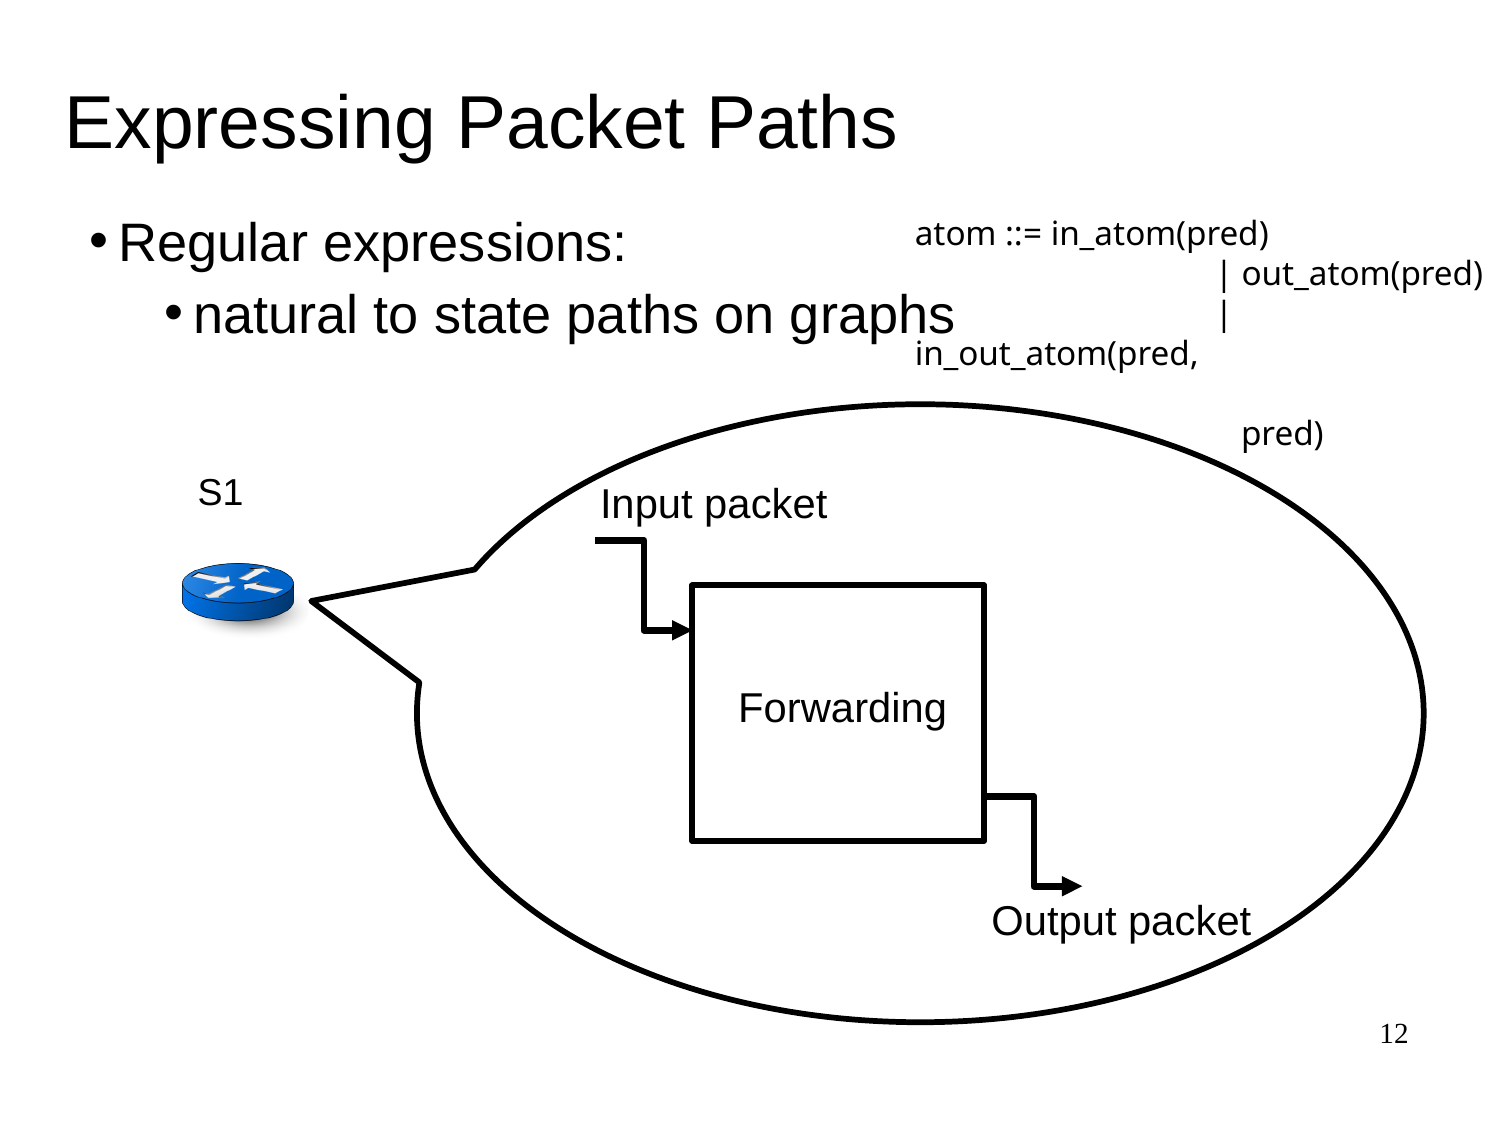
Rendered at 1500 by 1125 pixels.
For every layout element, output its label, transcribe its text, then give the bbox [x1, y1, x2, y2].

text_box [985, 795, 1083, 887]
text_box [595, 540, 693, 631]
text_box [314, 404, 1424, 1023]
text_box [692, 585, 985, 842]
list Regular expressions: natural to state paths on graphs [75, 200, 1462, 1099]
title Expressing Packet Paths [50, 62, 1373, 174]
text_box Output packet [976, 886, 1332, 951]
picture [182, 563, 310, 639]
text_box atom ::= in_atom(pred) | out_atom(pred) | in_out_atom(pred, pred) [899, 205, 1500, 460]
text_box Input packet [585, 469, 948, 535]
text_box Forwarding [703, 673, 982, 739]
slide_number 12 [1074, 1006, 1424, 1083]
text_box S1 [182, 460, 272, 521]
